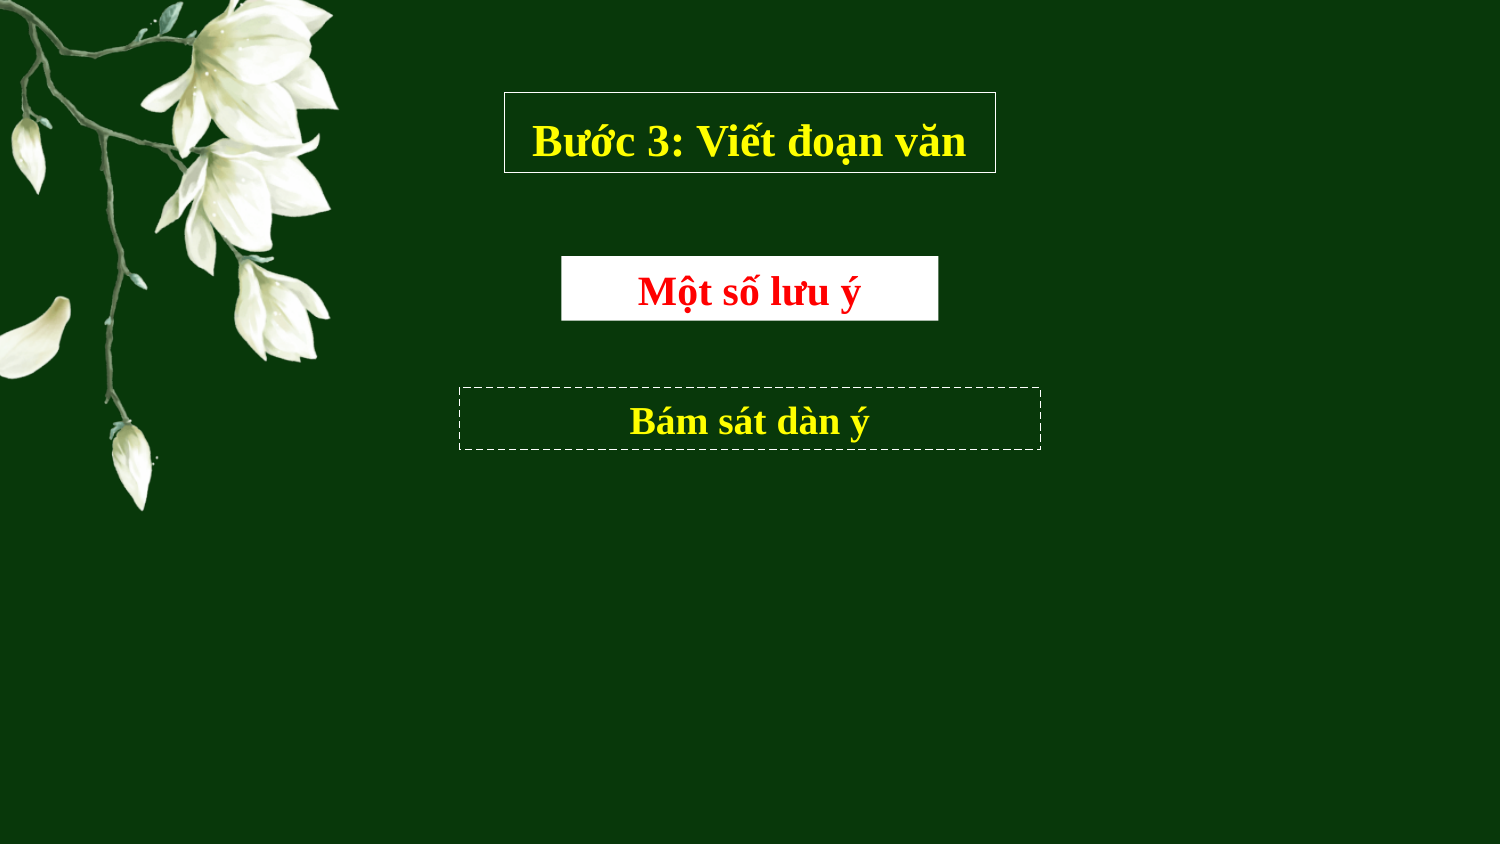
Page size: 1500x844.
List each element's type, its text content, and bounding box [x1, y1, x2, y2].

text_box Một số lưu ý [561, 256, 939, 321]
text_box Bước 3: Viết đoạn văn [504, 92, 996, 173]
picture [0, 0, 536, 622]
text_box Bám sát dàn ý [459, 387, 1041, 450]
